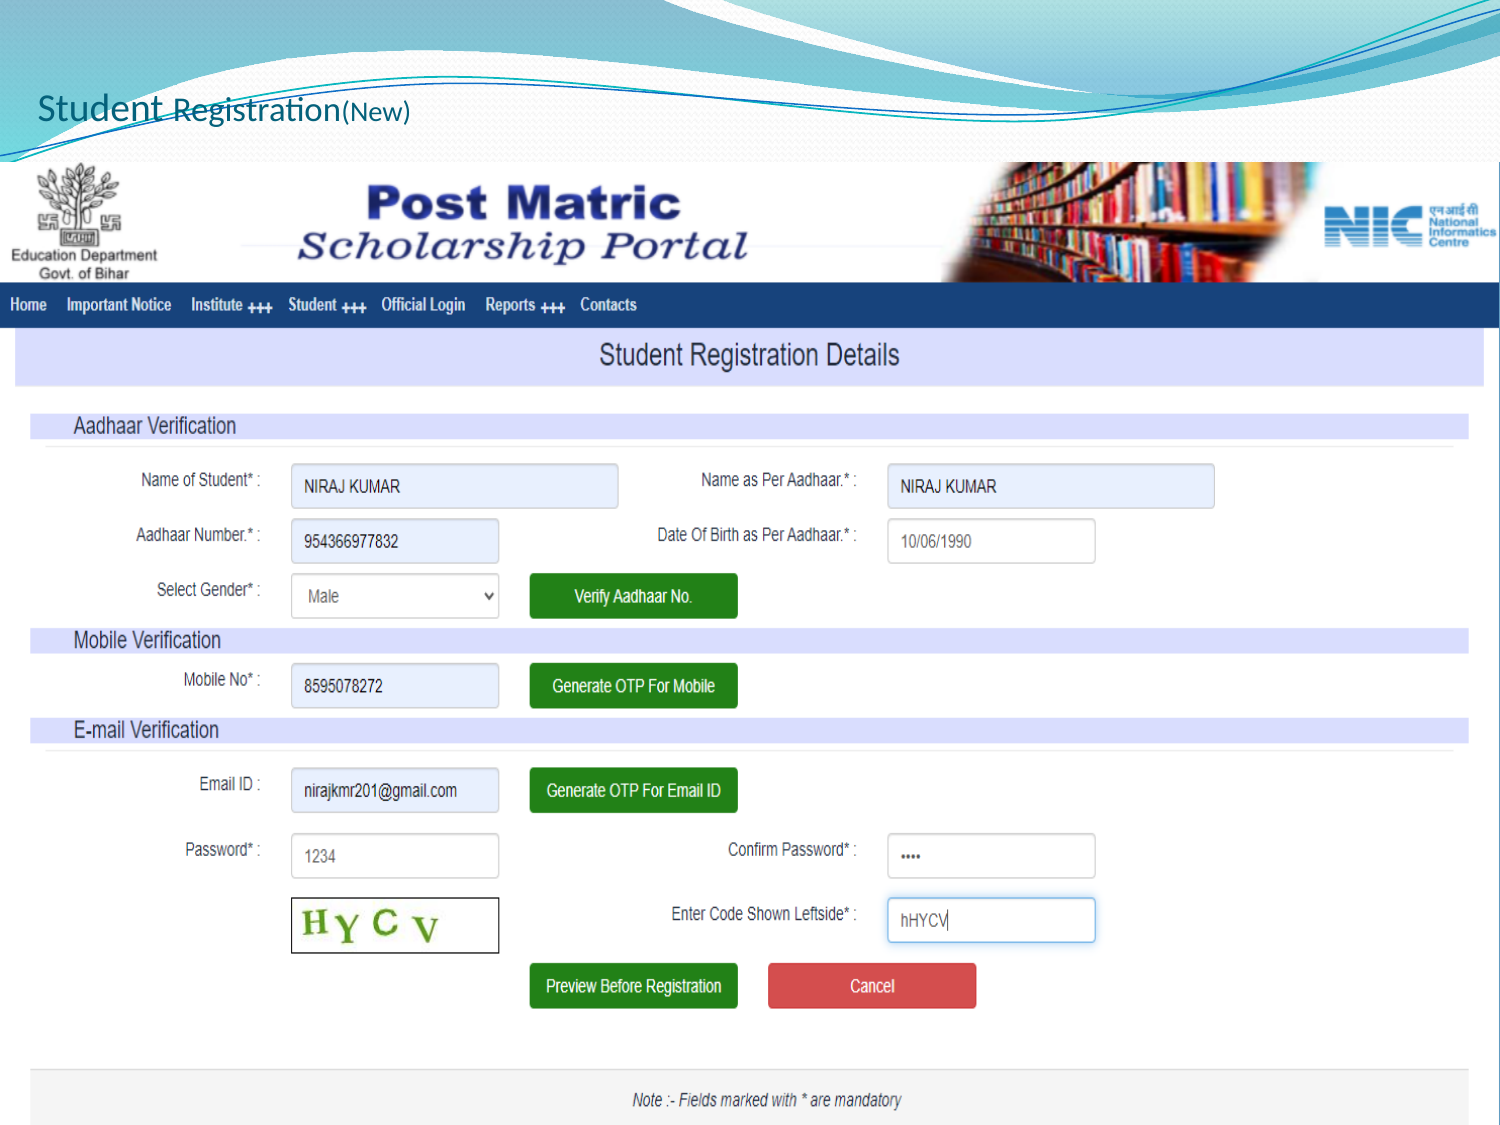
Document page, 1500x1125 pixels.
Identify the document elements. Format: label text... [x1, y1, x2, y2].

title Student Registration(New) [37, 75, 1375, 130]
picture [0, 162, 1500, 1125]
